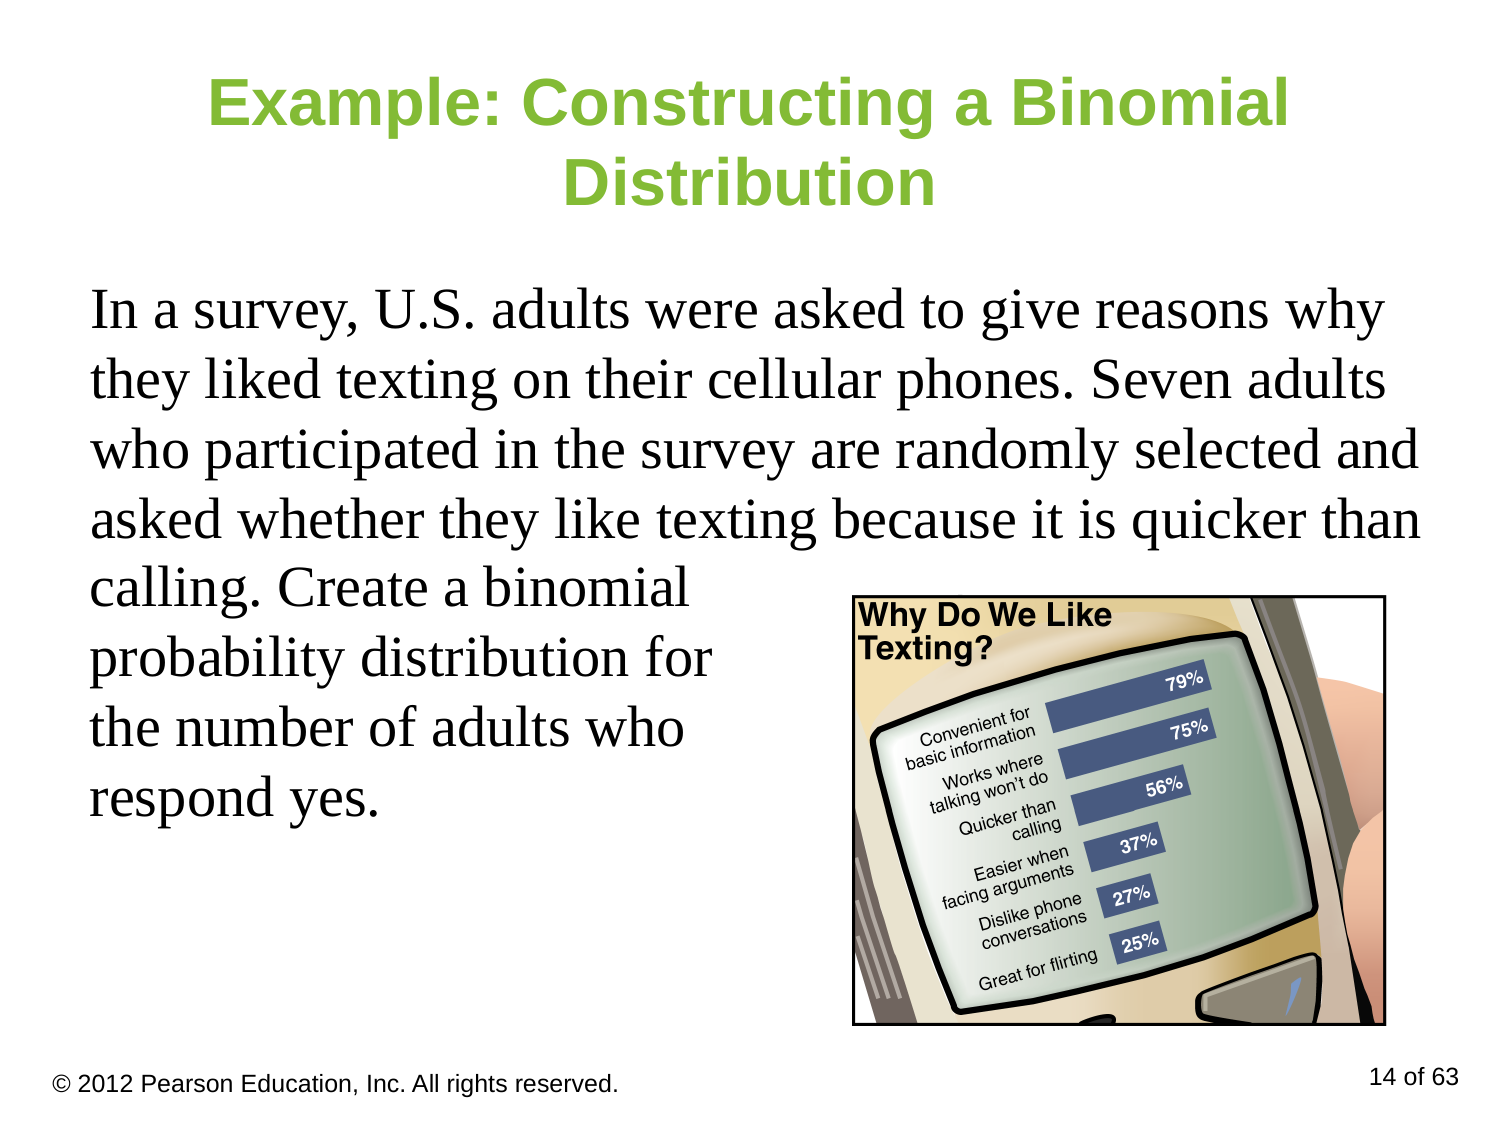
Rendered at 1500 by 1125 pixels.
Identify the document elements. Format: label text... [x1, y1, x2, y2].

title Example: Constructing a Binomial Distribution [75, 45, 1425, 233]
text_box calling. Create a binomial probability distribution for the number of adults who respond yes. [74, 540, 806, 836]
text_box 14 of 63 [1124, 1052, 1475, 1113]
list In a survey, U.S. adults were asked to give reasons why they liked texting on their cellular phones. Seven adults who participated in the survey are randomly selected and asked whether they like texting because it is quicker than [75, 262, 1465, 562]
picture [850, 593, 1387, 1026]
text_box © 2012 Pearson Education, Inc. All rights reserved. [37, 1052, 750, 1113]
